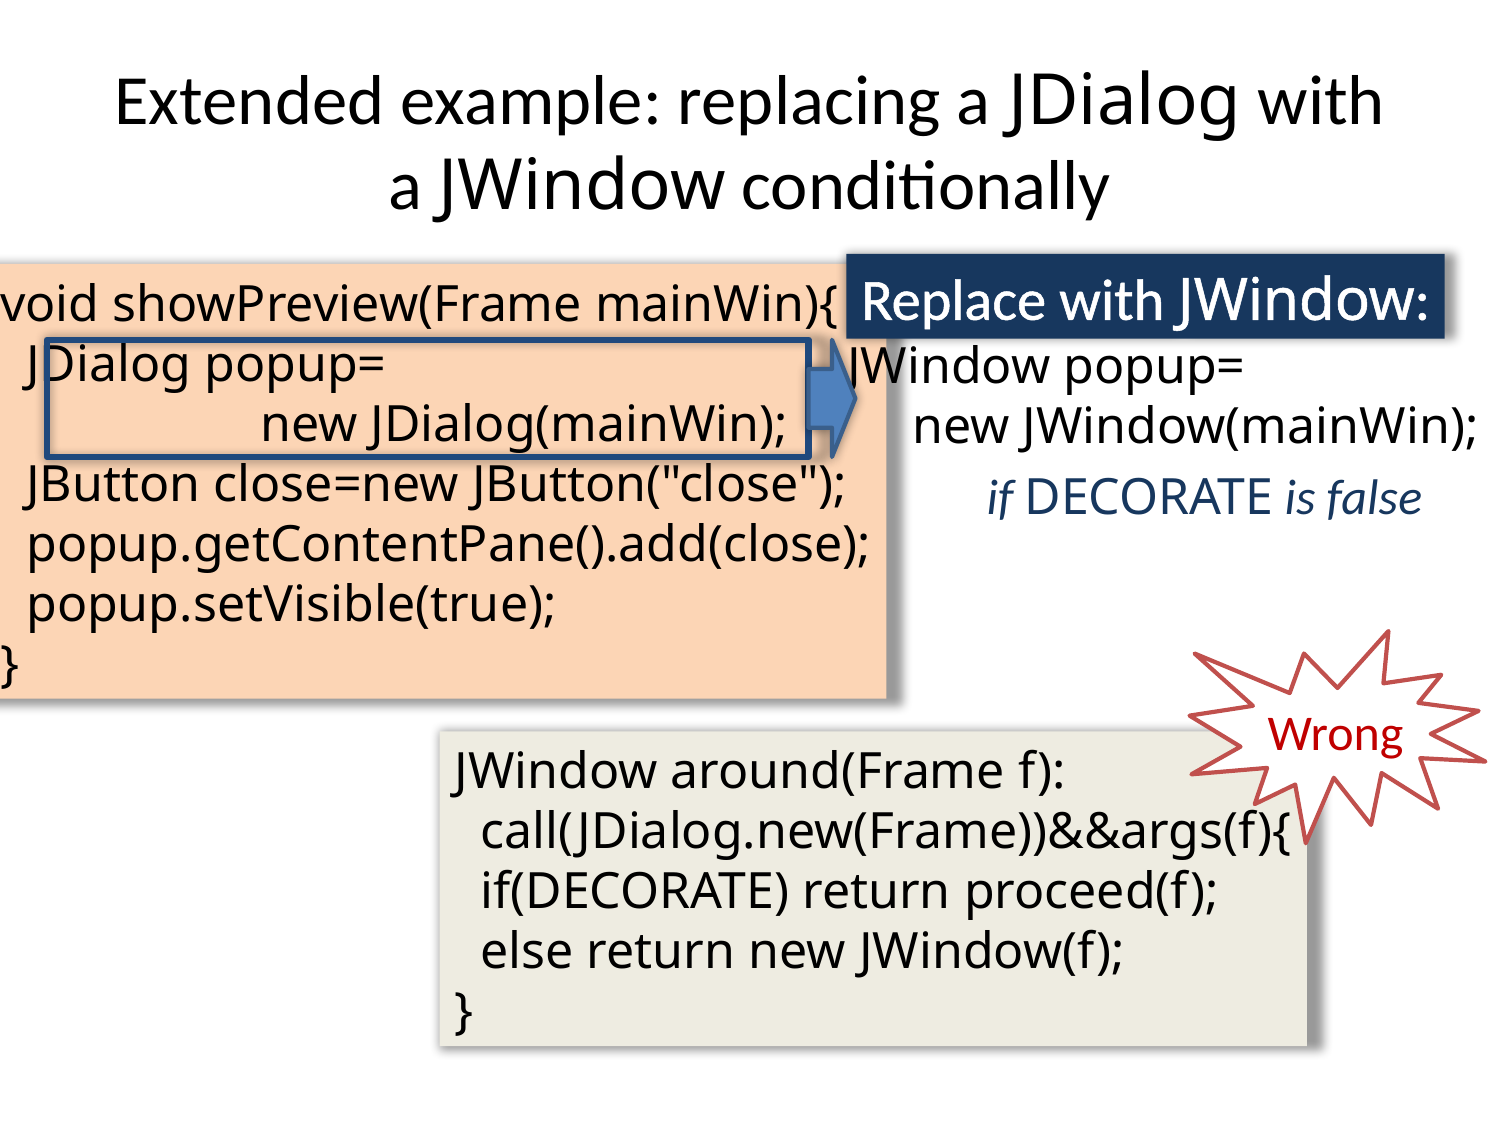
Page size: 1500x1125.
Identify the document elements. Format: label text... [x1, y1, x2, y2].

text_box [806, 337, 858, 460]
title Extended example: replacing a JDialog with a JWindow conditionally [75, 45, 1425, 233]
text_box [45, 338, 811, 459]
text_box void showPreview(Frame mainWin){ JDialog popup= new JDialog(mainWin); JButton close=new JButton("close"); popup.getContentPane().add(close); popup.setVisible(true); } [0, 263, 887, 699]
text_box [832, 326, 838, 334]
text_box if DECORATE is false [971, 456, 1438, 532]
text_box Wrong [1187, 629, 1488, 846]
text_box JWindow popup= new JWindow(mainWin); [841, 326, 1494, 461]
text_box Replace with JWindow: [846, 253, 1445, 339]
text_box JWindow around(Frame f): call(JDialog.new(Frame))&&args(f){ if(DECORATE) return proceed(f); else return new JWindow(f); } [439, 731, 1307, 1047]
